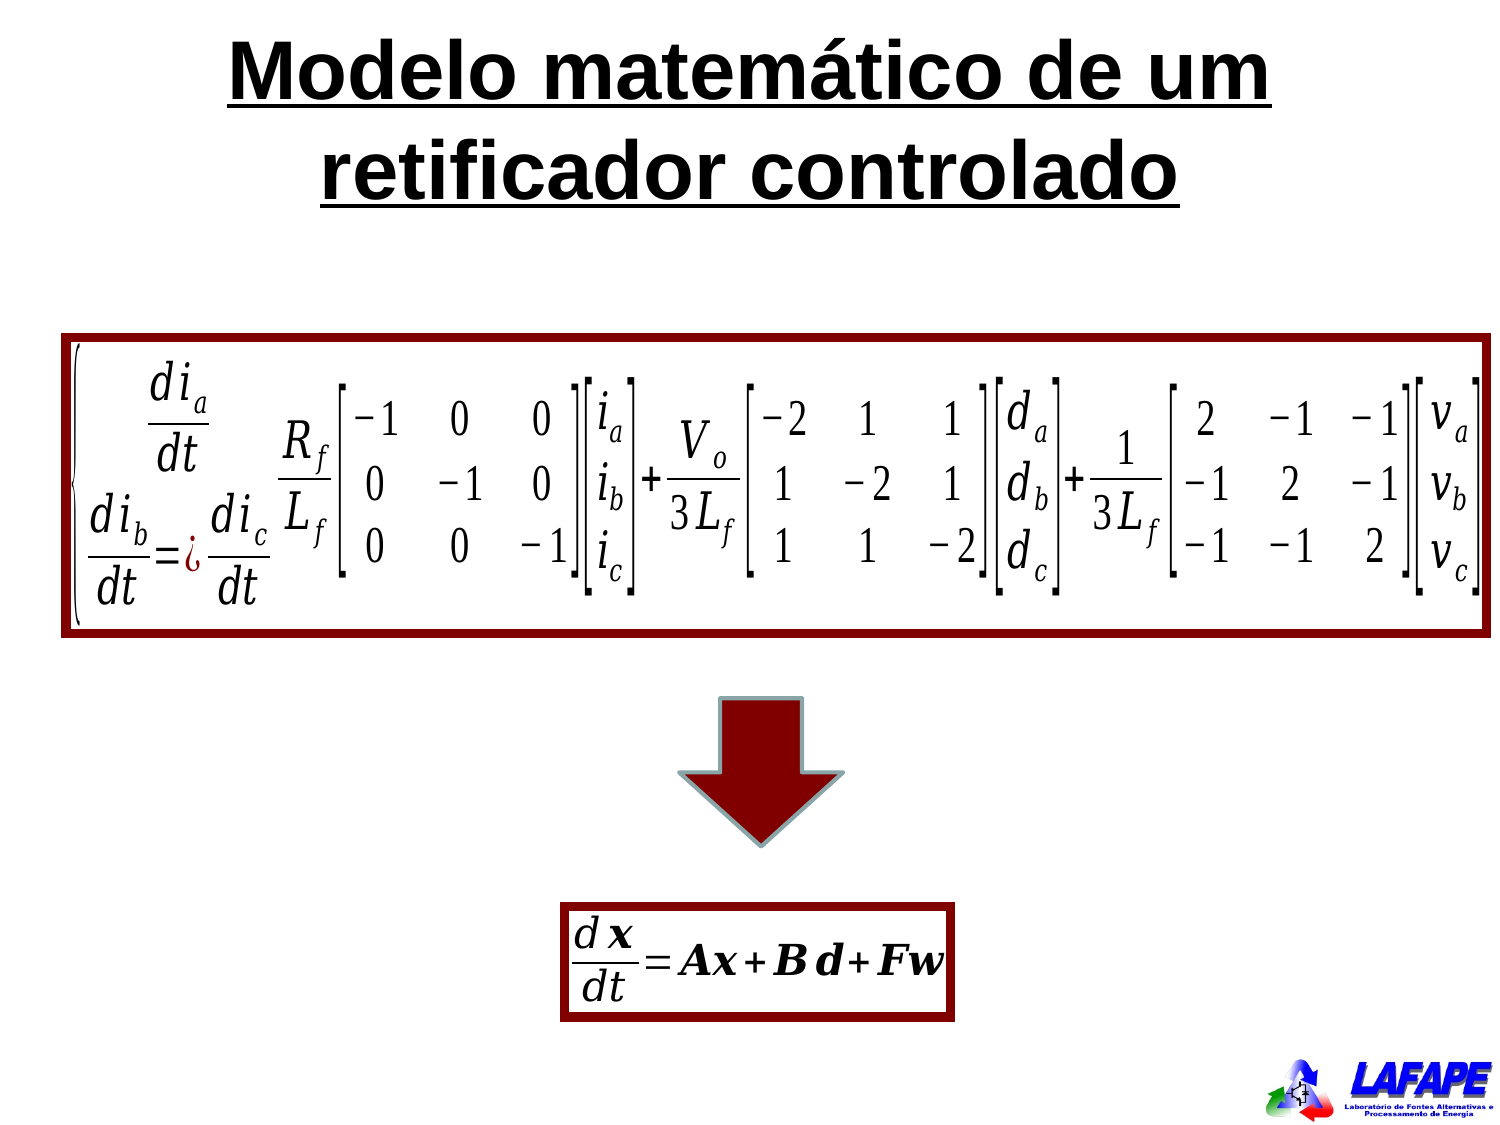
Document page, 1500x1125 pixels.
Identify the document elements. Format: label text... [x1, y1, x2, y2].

text_box Modelo matemático de um retificador controlado [0, 0, 1500, 232]
picture [1260, 1054, 1500, 1124]
text_box [677, 696, 846, 849]
